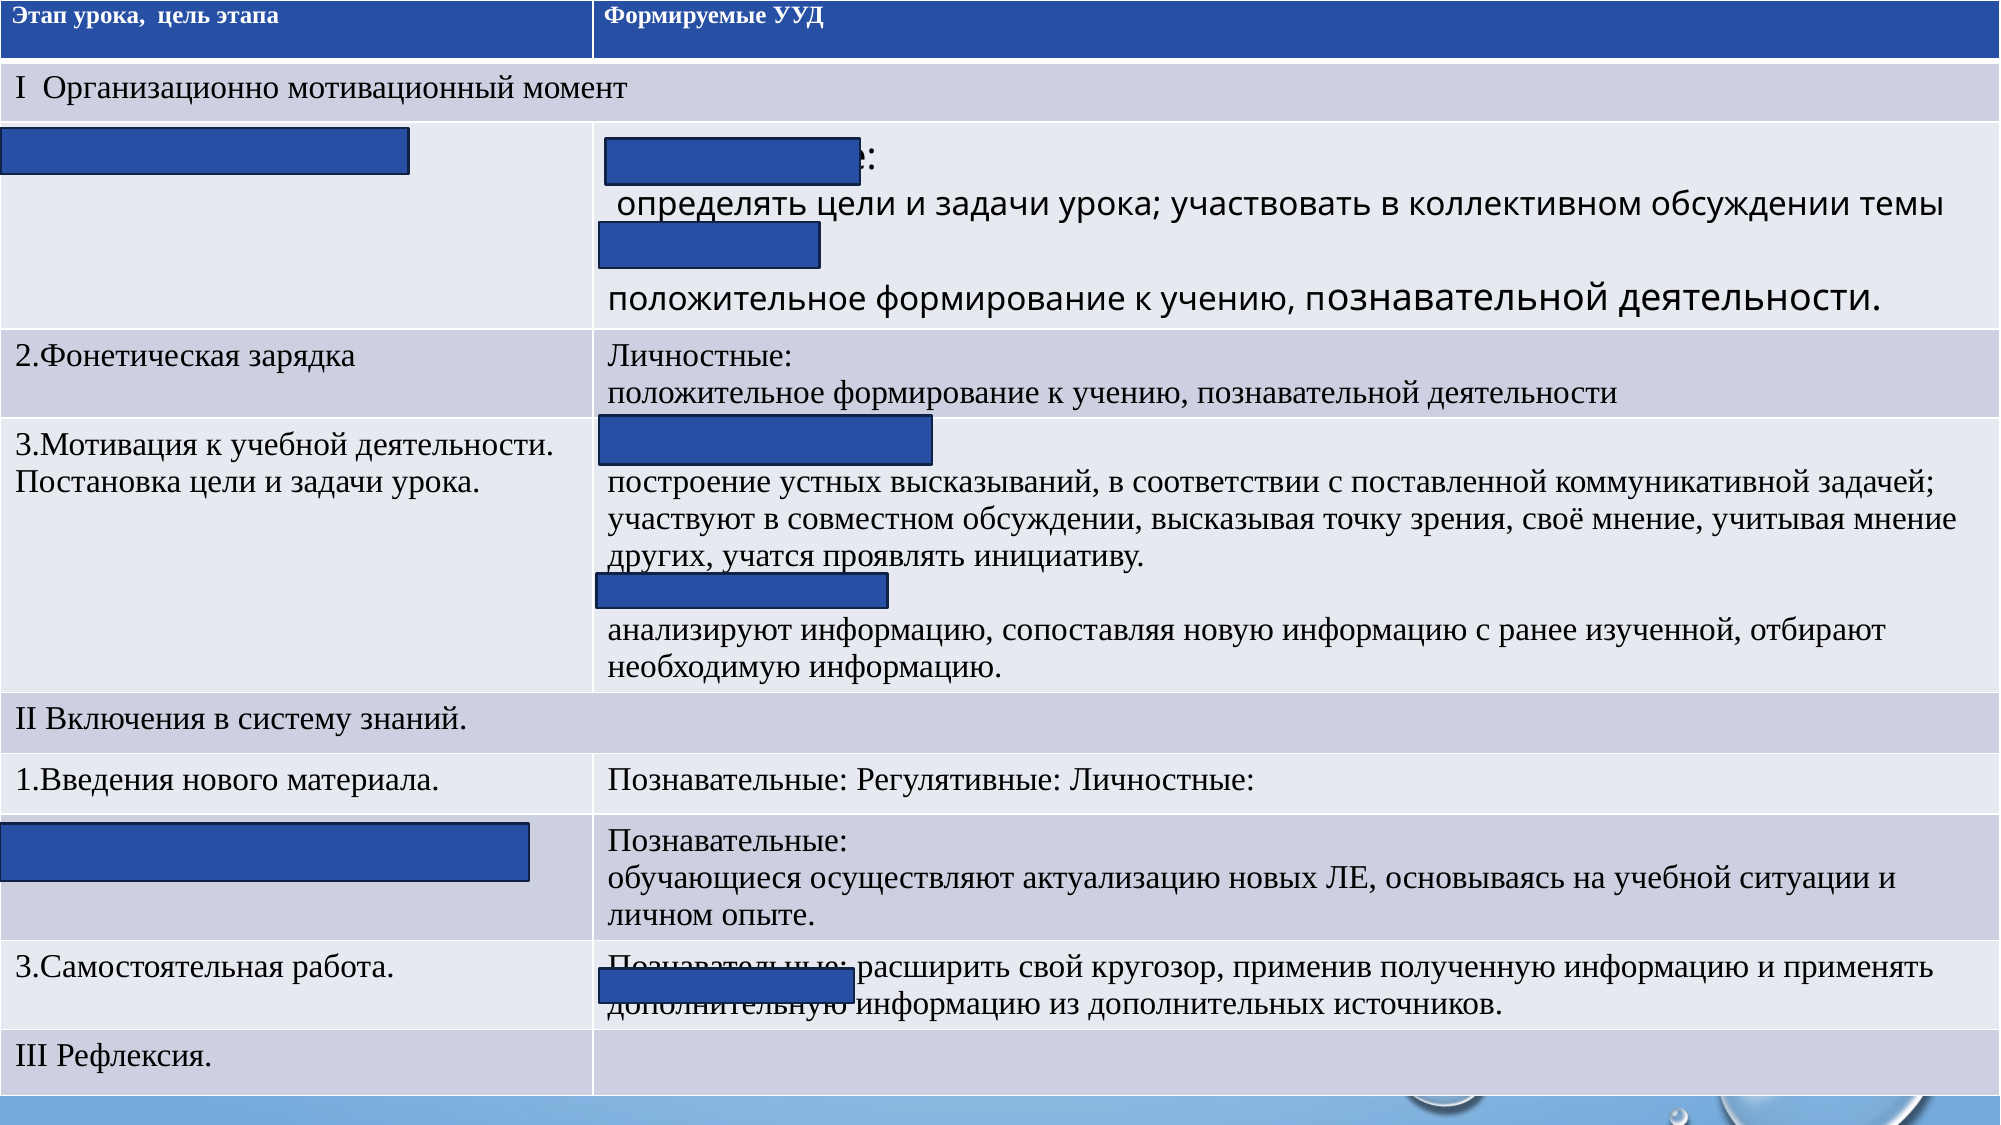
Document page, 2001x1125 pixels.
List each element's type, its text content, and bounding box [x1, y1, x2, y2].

text_box [595, 572, 889, 609]
table_cell 1. Оргмомент [1, 123, 592, 328]
table_cell 2.Фонетическая зарядка [1, 330, 592, 417]
text_box [598, 221, 821, 269]
text_box [598, 414, 933, 466]
table_cell II Включения в систему знаний. [1, 693, 1999, 753]
table_cell Регулятивные: определять цели и задачи урока; участвовать в коллективном обсуждении темы Личностные: положительное формирование к учению, познавательной деятельности. [594, 123, 1999, 328]
text_box [604, 137, 861, 186]
table_cell Коммуникативные: построение устных высказываний, в соответствии с поставленной коммуникативной задачей; участвуют в совместном обсуждении, высказывая точку зрения, своё мнение, учитывая мнение других, учатся проявлять инициативу. Познавательные: анализируют информацию, сопоставляя новую информацию с ранее изученной, отбирают необходимую информацию. [594, 419, 1999, 692]
text_box [598, 967, 855, 1004]
table_cell Познавательные: обучающиеся осуществляют актуализацию новых ЛЕ, основываясь на учебной ситуации и личном опыте. [594, 815, 1999, 940]
text_box [0, 822, 530, 882]
table_cell Личностные: положительное формирование к учению, познавательной деятельности [594, 330, 1999, 417]
table_header Формируемые УУД [594, 1, 1999, 58]
table_header Этап урока, цель этапа [1, 1, 592, 58]
table_cell [594, 1030, 1999, 1095]
table_cell Познавательные: Регулятивные: Личностные: [594, 754, 1999, 813]
table_cell 1.Введения нового материала. [1, 754, 592, 813]
table_cell 3.Самостоятельная работа. [1, 941, 592, 1029]
text_box [0, 127, 410, 175]
table_cell Познавательные: расширить свой кругозор, применив полученную информацию и применять дополнительную информацию из дополнительных источников. [594, 941, 1999, 1029]
picture [0, 1096, 2000, 1125]
table_cell 2.Первичное закрепление [1, 815, 592, 940]
table_cell I Организационно мотивационный момент [1, 64, 1999, 121]
table_cell III Рефлексия. [1, 1030, 592, 1095]
table_cell 3.Мотивация к учебной деятельности. Постановка цели и задачи урока. [1, 419, 592, 692]
